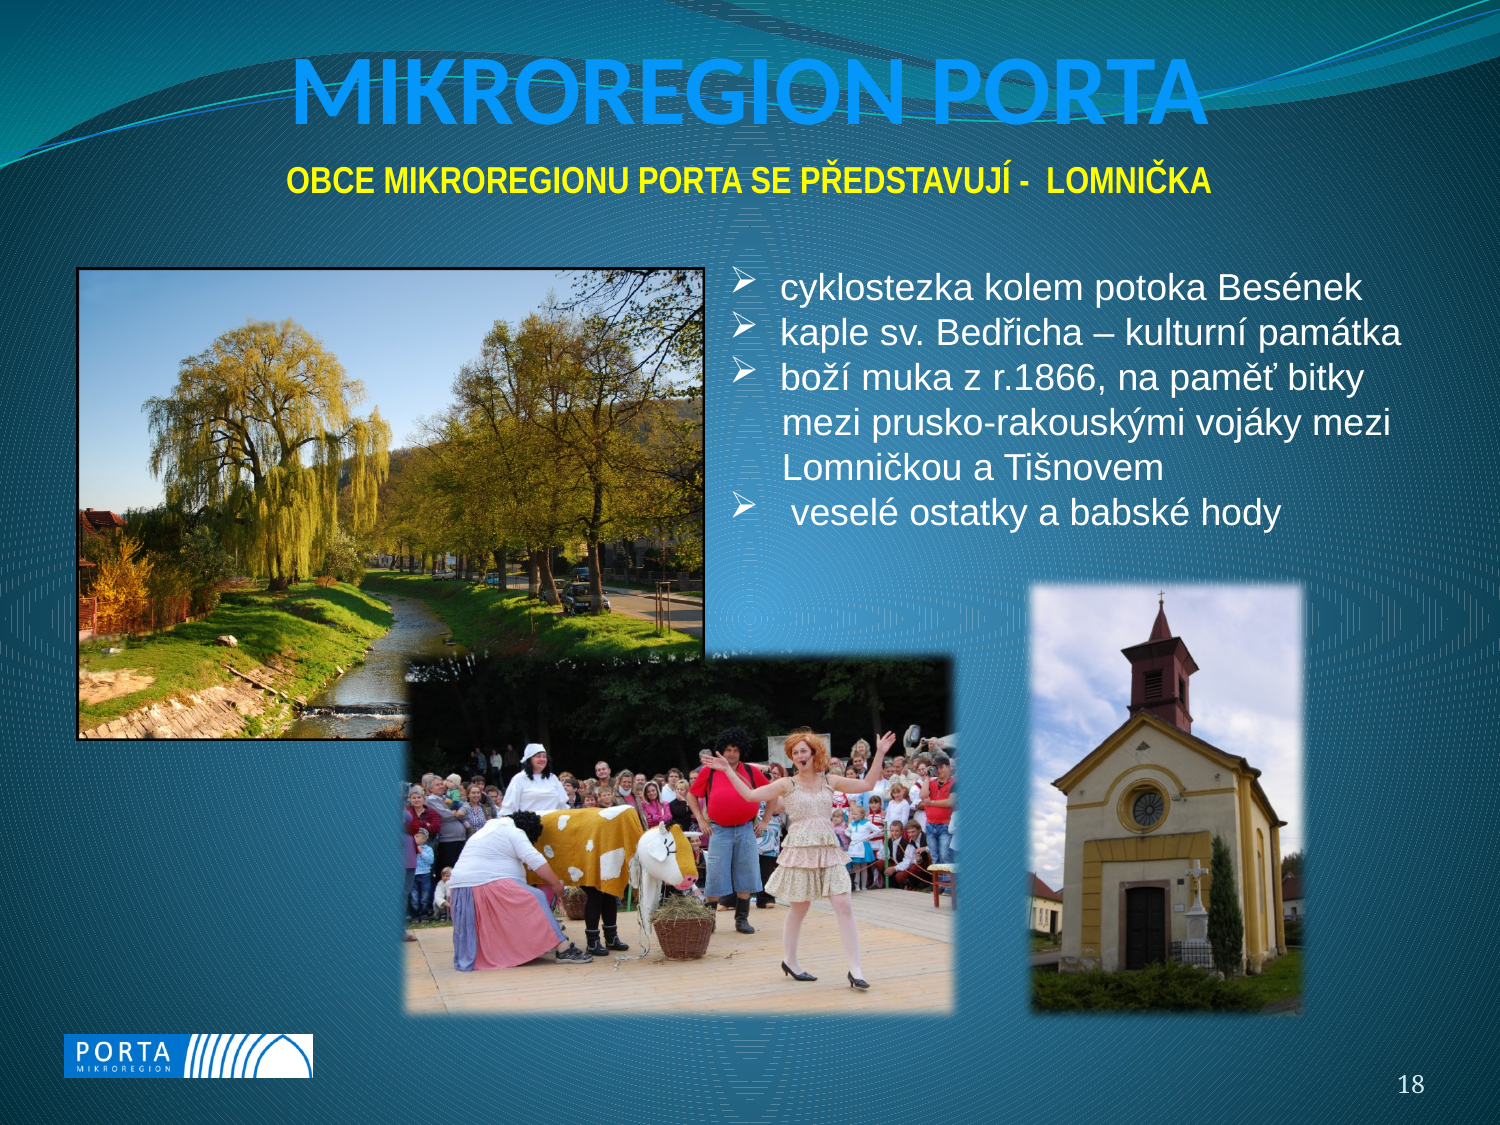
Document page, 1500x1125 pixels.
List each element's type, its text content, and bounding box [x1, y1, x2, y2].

title MIKROREGION PORTA [112, 30, 1388, 145]
picture [1020, 574, 1314, 1024]
list OBCE MIKROREGIONU PORTA SE PŘEDSTAVUJÍ - LOMNIČKA [112, 149, 1388, 221]
slide_number 18 [1299, 1042, 1425, 1103]
picture [76, 266, 963, 1023]
text_box cyklostezka kolem potoka Besének kaple sv. Bedřicha – kulturní památka boží muka z r.1866, na paměť bitky mezi prusko-rakouskými vojáky mezi Lomničkou a Tišnovem veselé ostatky a babské hody [714, 255, 1424, 540]
picture [64, 1034, 314, 1078]
